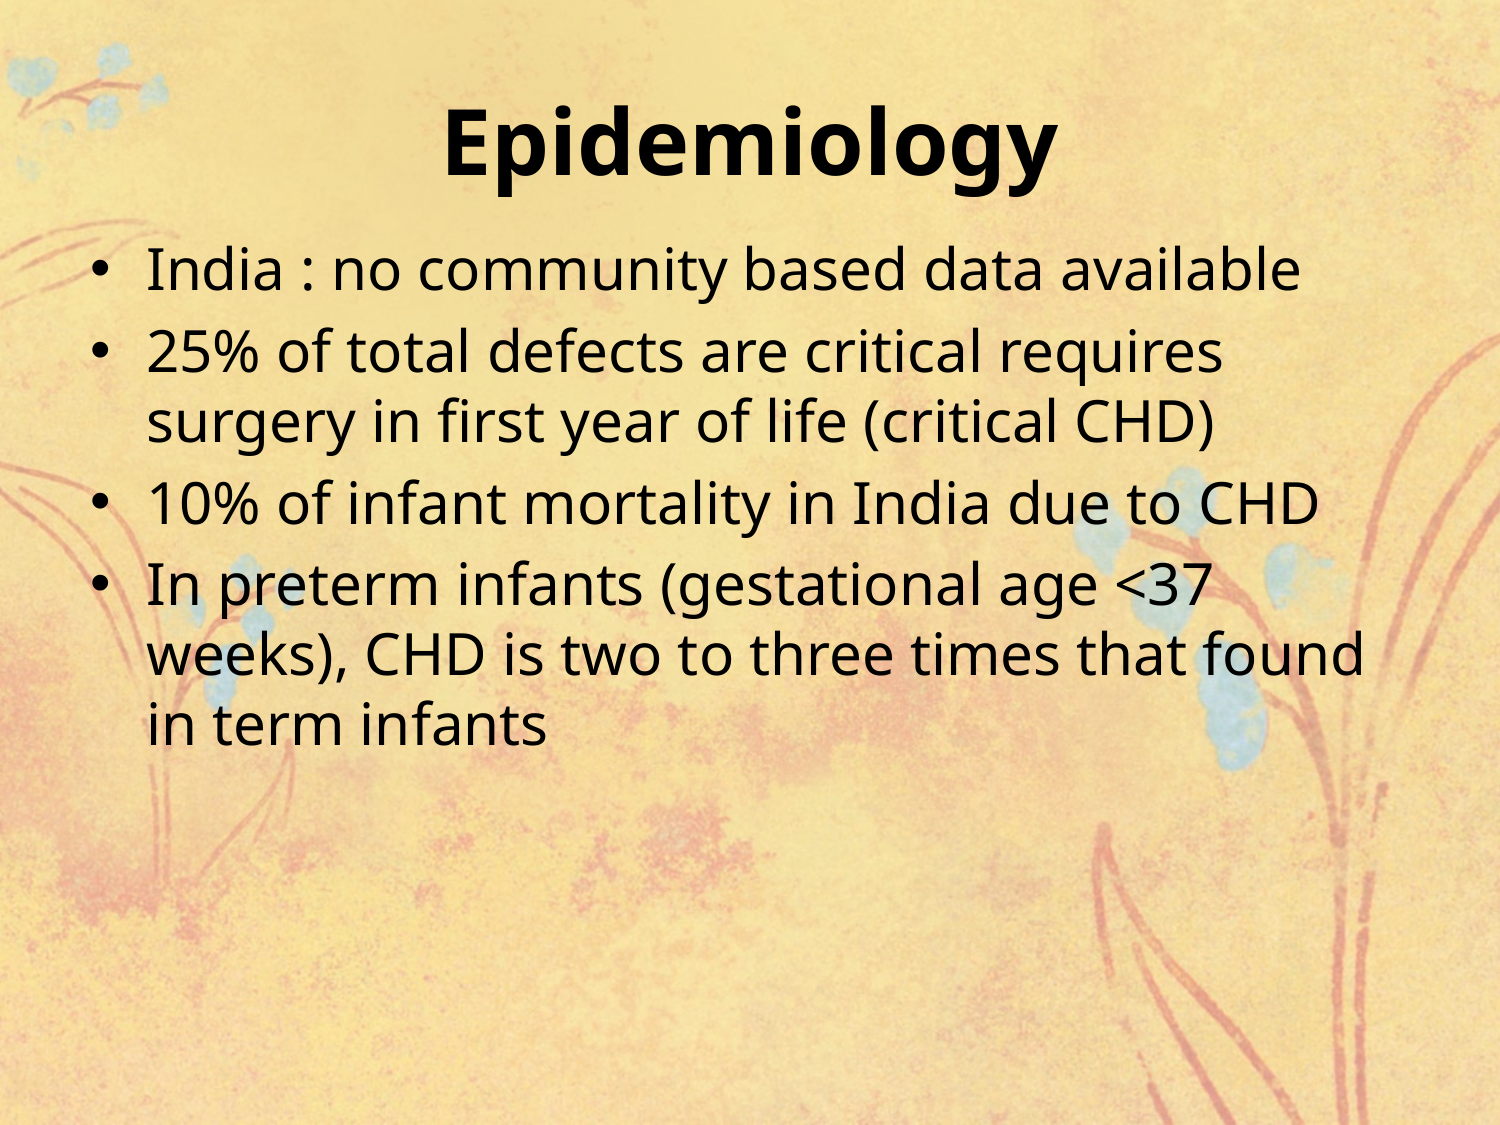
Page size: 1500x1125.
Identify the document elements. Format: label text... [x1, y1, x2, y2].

title Epidemiology [75, 45, 1425, 233]
list India : no community based data available 25% of total defects are critical requires surgery in first year of life (critical CHD) 10% of infant mortality in India due to CHD In preterm infants (gestational age <37 weeks), CHD is two to three times that found in term infants [75, 233, 1425, 968]
